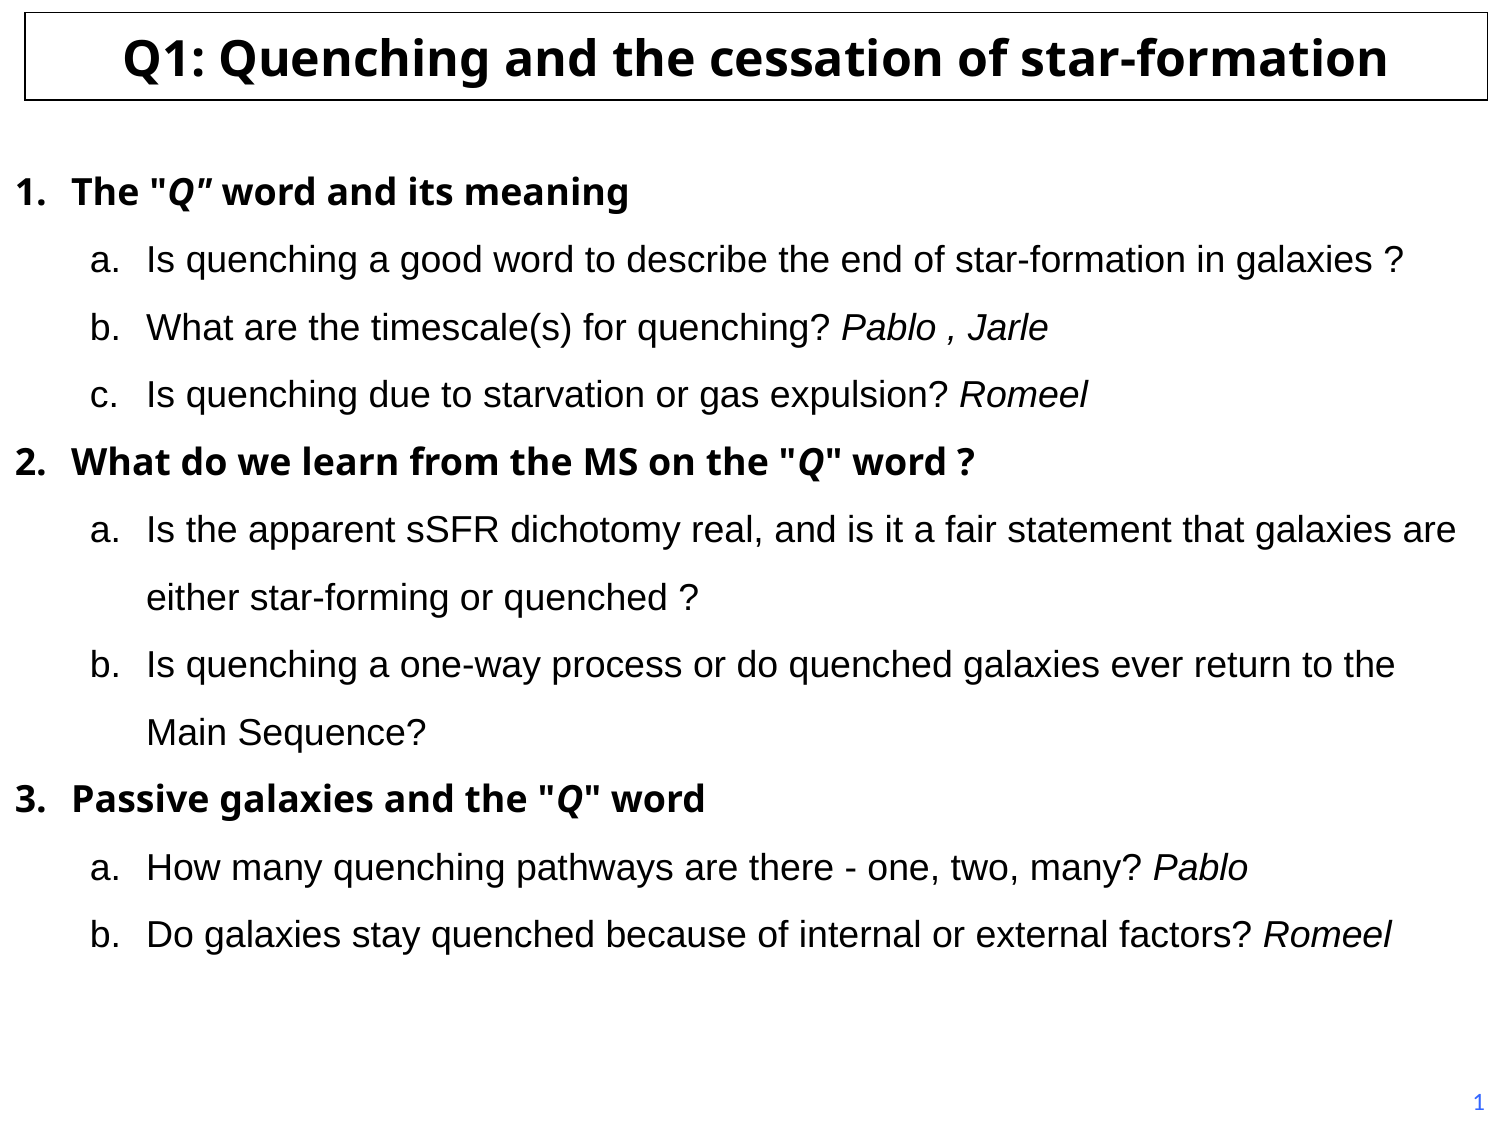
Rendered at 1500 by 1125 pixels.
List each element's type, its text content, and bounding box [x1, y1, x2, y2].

title Q1: Quenching and the cessation of star-formation [24, 12, 1488, 101]
slide_number 1 [1420, 1070, 1500, 1125]
text_box The "Q" word and its meaning Is quenching a good word to describe the end of star-formation in galaxies ? What are the timescale(s) for quenching? Pablo , Jarle Is quenching due to starvation or gas expulsion? Romeel What do we learn from the MS on the "Q" word ? Is the apparent sSFR dichotomy real, and is it a fair statement that galaxies are either star-forming or quenched ? Is quenching a one-way process or do quenched galaxies ever return to the Main Sequence? Passive galaxies and the "Q" word How many quenching pathways are there - one, two, many? Pablo Do galaxies stay quenched because of internal or external factors? Romeel [0, 137, 1500, 963]
